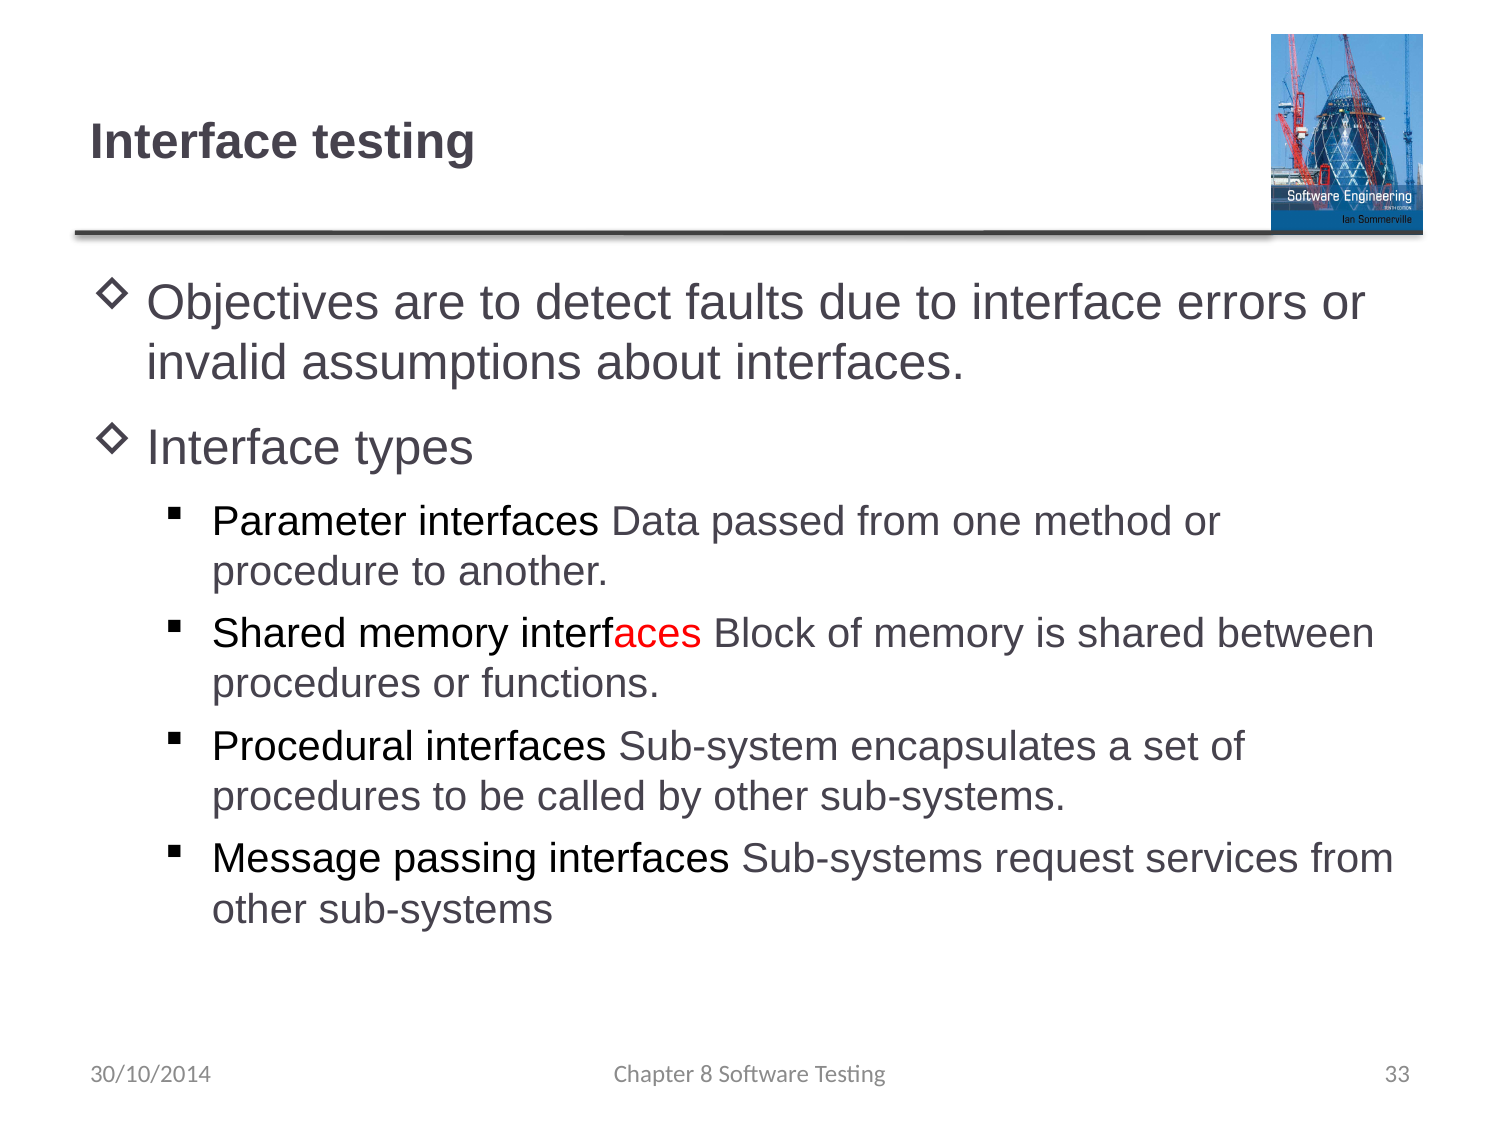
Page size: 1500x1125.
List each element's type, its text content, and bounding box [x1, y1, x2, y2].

list Objectives are to detect faults due to interface errors or invalid assumptions about interfaces. Interface types Parameter interfaces Data passed from one method or procedure to another. Shared memory interfaces Block of memory is shared between procedures or functions. Procedural interfaces Sub-system encapsulates a set of procedures to be called by other sub-systems. Message passing interfaces Sub-systems request services from other sub-systems [75, 262, 1425, 1005]
picture [1271, 34, 1423, 230]
slide_number 33 [1074, 1042, 1425, 1103]
title Interface testing [74, 44, 1272, 233]
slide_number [75, 1042, 425, 1103]
footer Chapter 8 Software Testing [512, 1042, 988, 1103]
